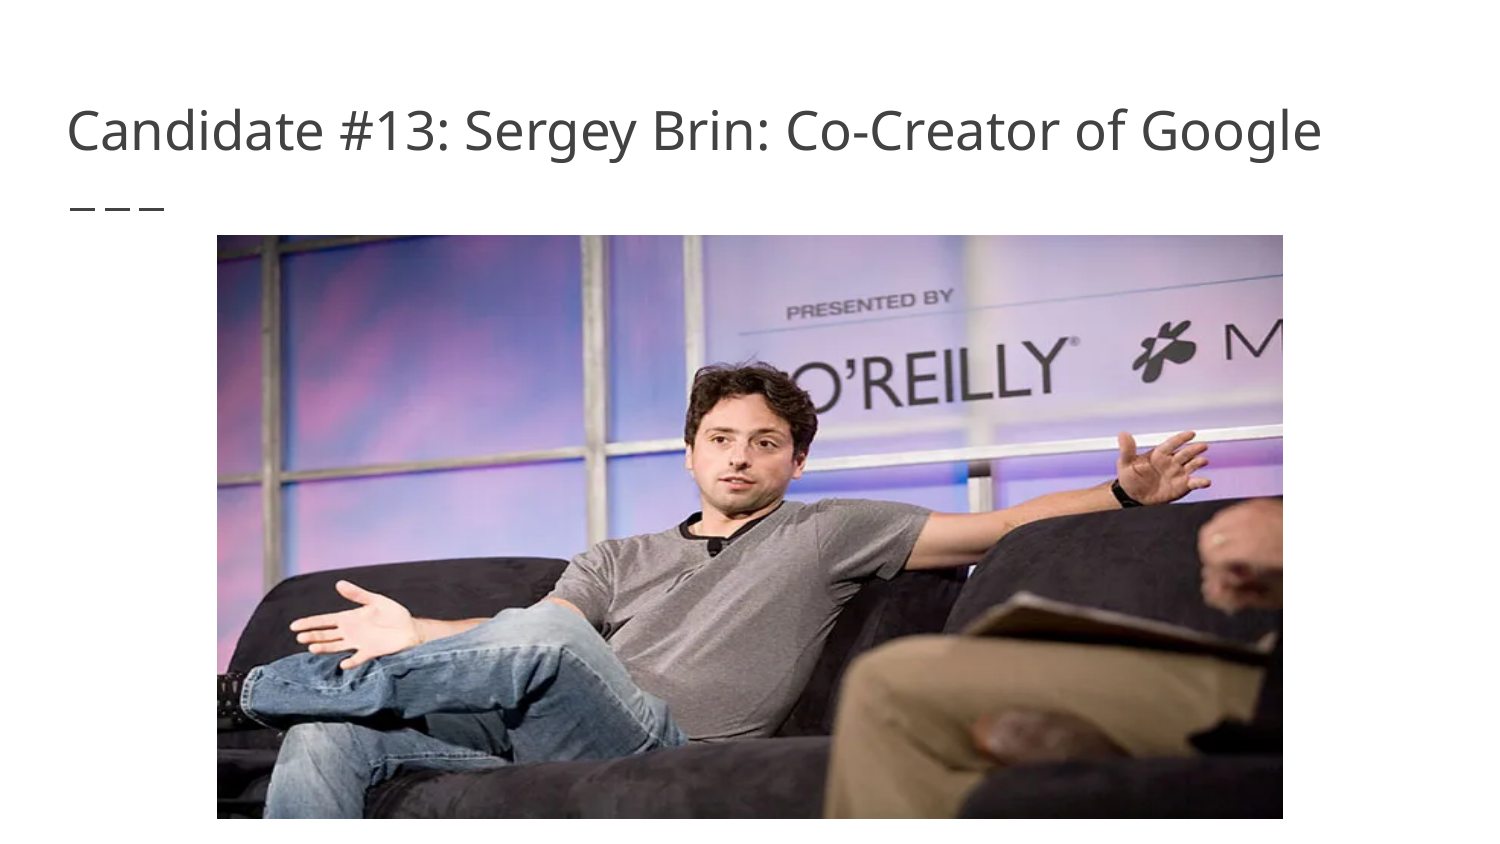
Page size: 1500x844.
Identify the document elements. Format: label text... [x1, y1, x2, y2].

picture [217, 234, 1283, 819]
title Candidate #13: Sergey Brin: Co-Creator of Google [51, 61, 1449, 182]
